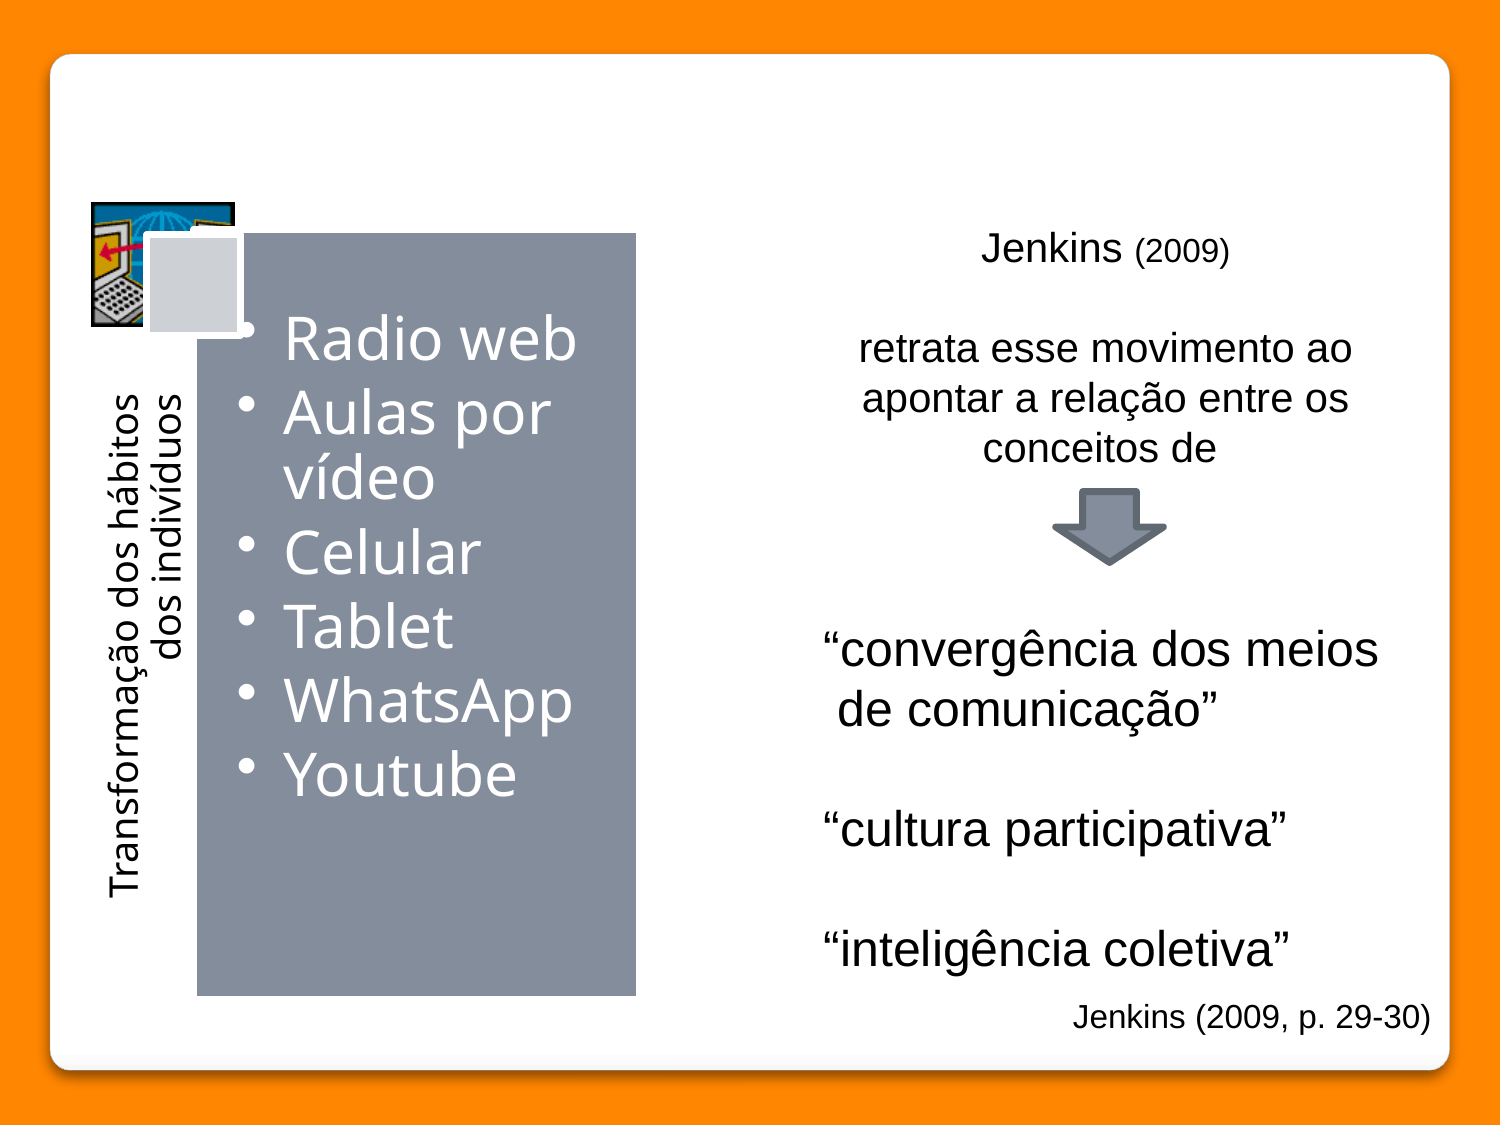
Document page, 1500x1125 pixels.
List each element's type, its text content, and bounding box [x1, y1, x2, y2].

text_box Jenkins (2009, p. 29-30) [1058, 987, 1457, 1043]
text_box retrata esse movimento ao apontar a relação entre os conceitos de [810, 313, 1401, 478]
picture [91, 202, 236, 327]
text_box Jenkins (2009) [810, 213, 1401, 279]
text_box “convergência dos meios de comunicação” “cultura participativa” “inteligência coletiva” [809, 609, 1412, 984]
text_box [1052, 488, 1167, 566]
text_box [100, 228, 644, 1000]
